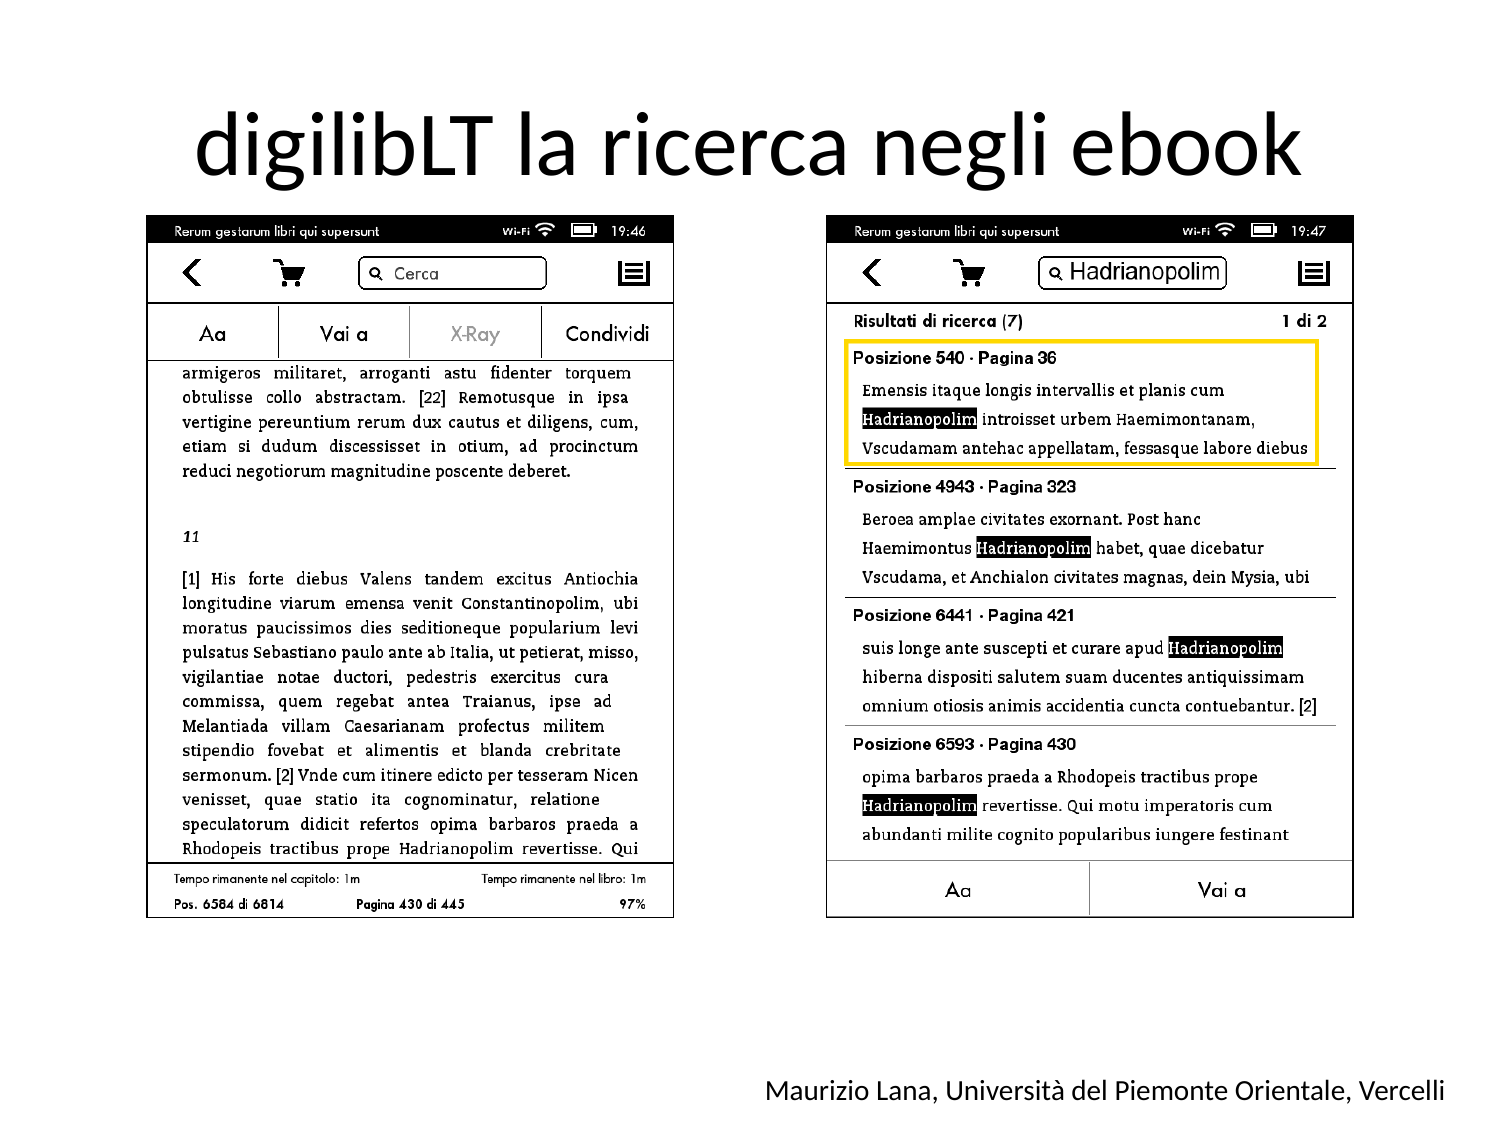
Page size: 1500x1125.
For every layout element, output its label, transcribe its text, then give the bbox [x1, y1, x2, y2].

text_box Maurizio Lana, Università del Piemonte Orientale, Vercelli [750, 1064, 1500, 1114]
list [74, 262, 1426, 1006]
picture [147, 216, 673, 918]
picture [827, 216, 1353, 918]
title digilibLT la ricerca negli ebook [74, 44, 1426, 233]
